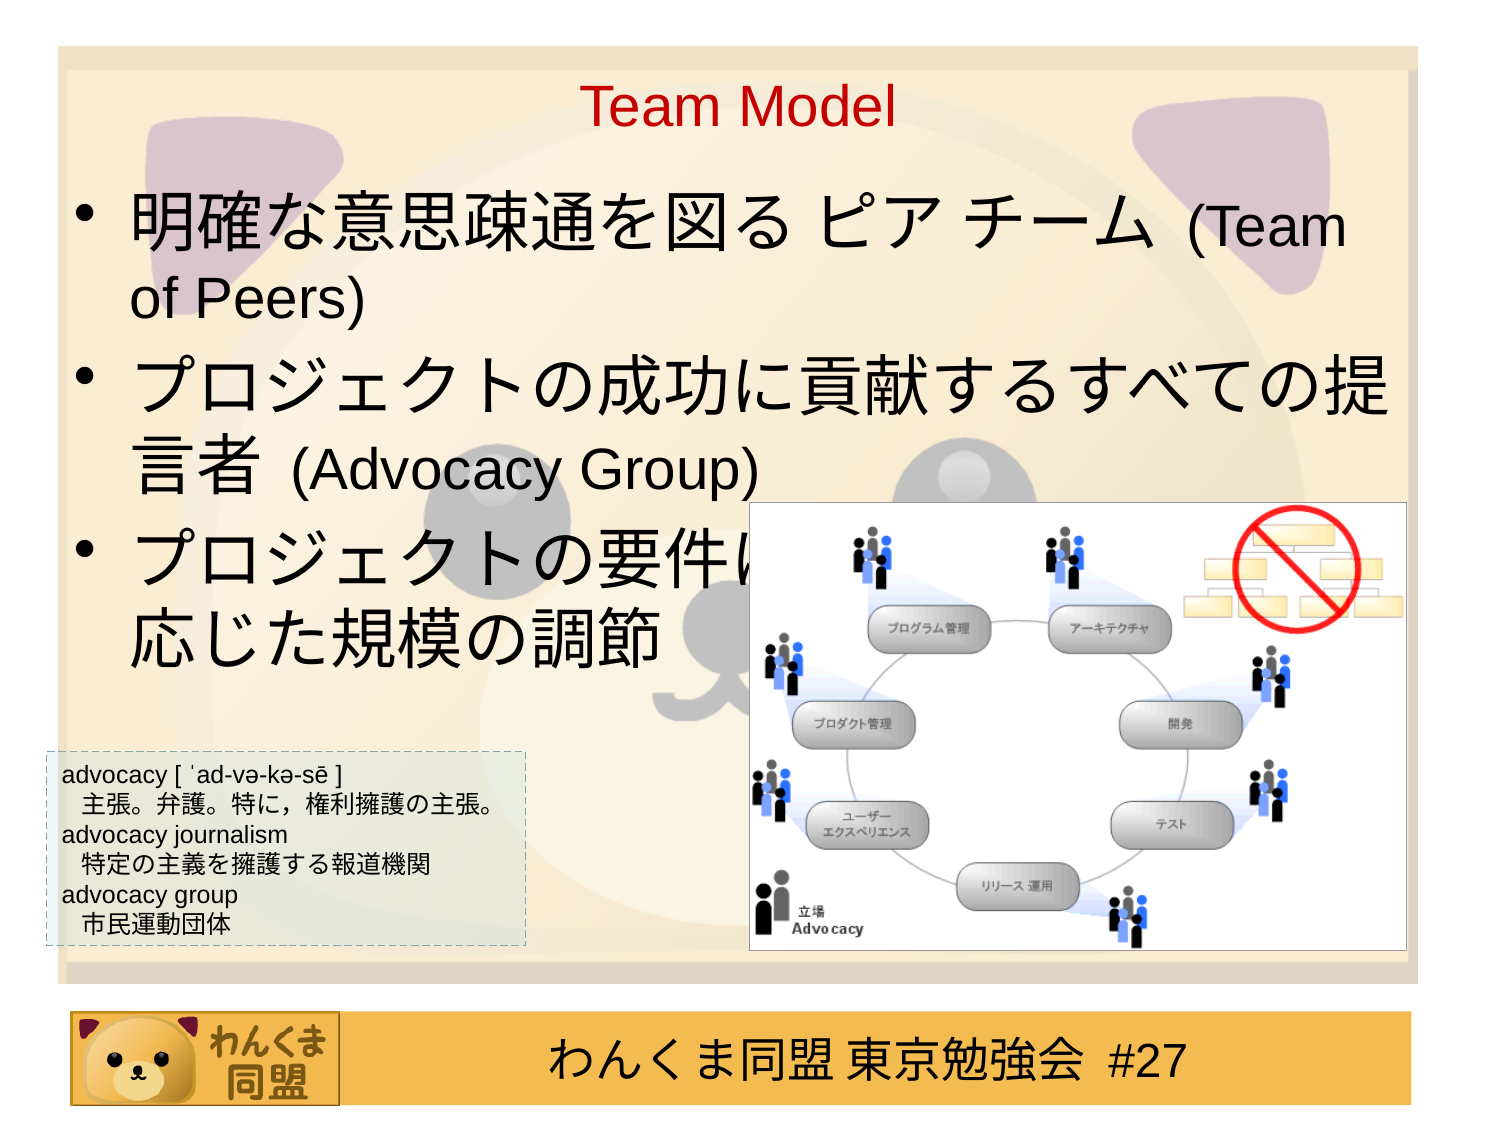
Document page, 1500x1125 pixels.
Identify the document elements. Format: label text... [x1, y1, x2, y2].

list 明確な意思疎通を図る ピア チーム (Team of Peers) プロジェクトの成功に貢献するすべての提言者 (Advocacy Group) プロジェクトの要件に 応じた規模の調節 [58, 172, 1419, 985]
picture [749, 503, 1406, 951]
picture [70, 1011, 340, 1106]
title Team Model [58, 44, 1419, 162]
text_box advocacy [ ˈad-və-kə-sē ] 主張。弁護。特に，権利擁護の主張。 advocacy journalism 特定の主義を擁護する報道機関 advocacy group 市民運動団体 [46, 751, 526, 946]
picture [58, 162, 1418, 172]
